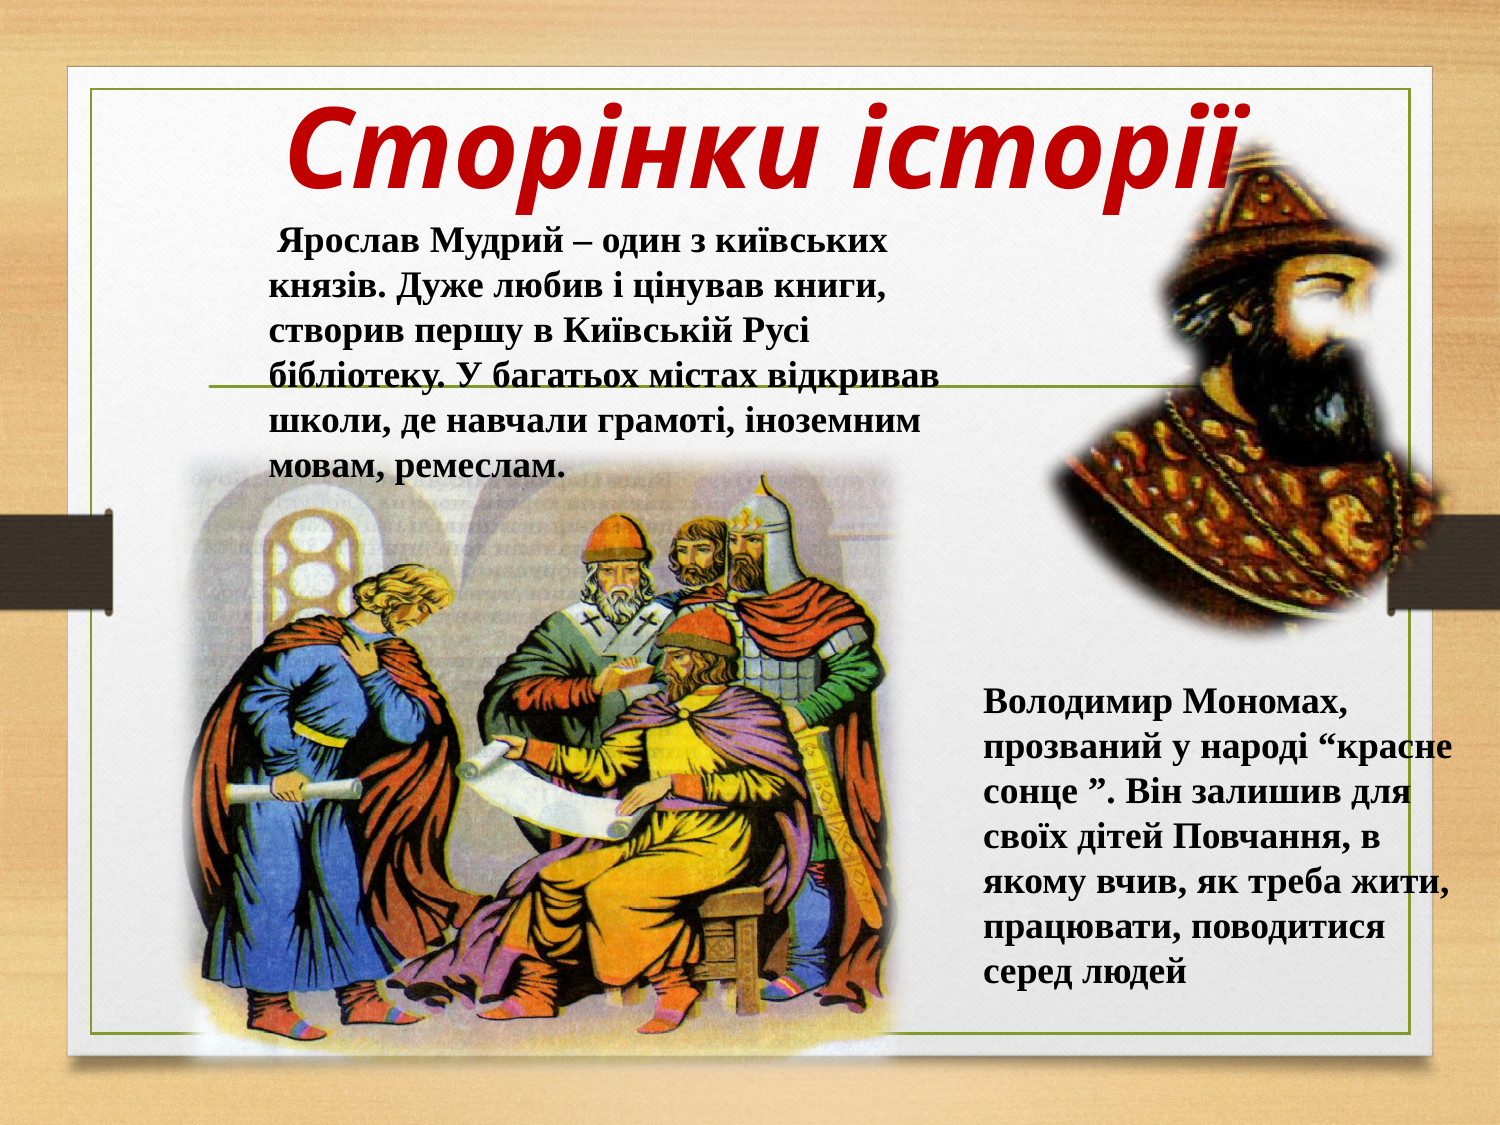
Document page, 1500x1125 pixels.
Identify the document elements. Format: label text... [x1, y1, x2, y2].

text_box Сторінки історії [49, 75, 1475, 213]
text_box Ярослав Мудрий – один з київських князів. Дуже любив і цінував книги, створив першу в Київській Русі бібліотеку. У багатьох містах відкривав школи, де навчали грамоті, іноземним мовам, ремеслам. [253, 207, 1004, 493]
text_box Володимир Мономах, прозваний у народі “красне сонце ”. Він залишив для своїх дітей Повчання, в якому вчив, як треба жити, працювати, поводитися серед людей [968, 668, 1500, 999]
picture [0, 0, 1500, 1125]
